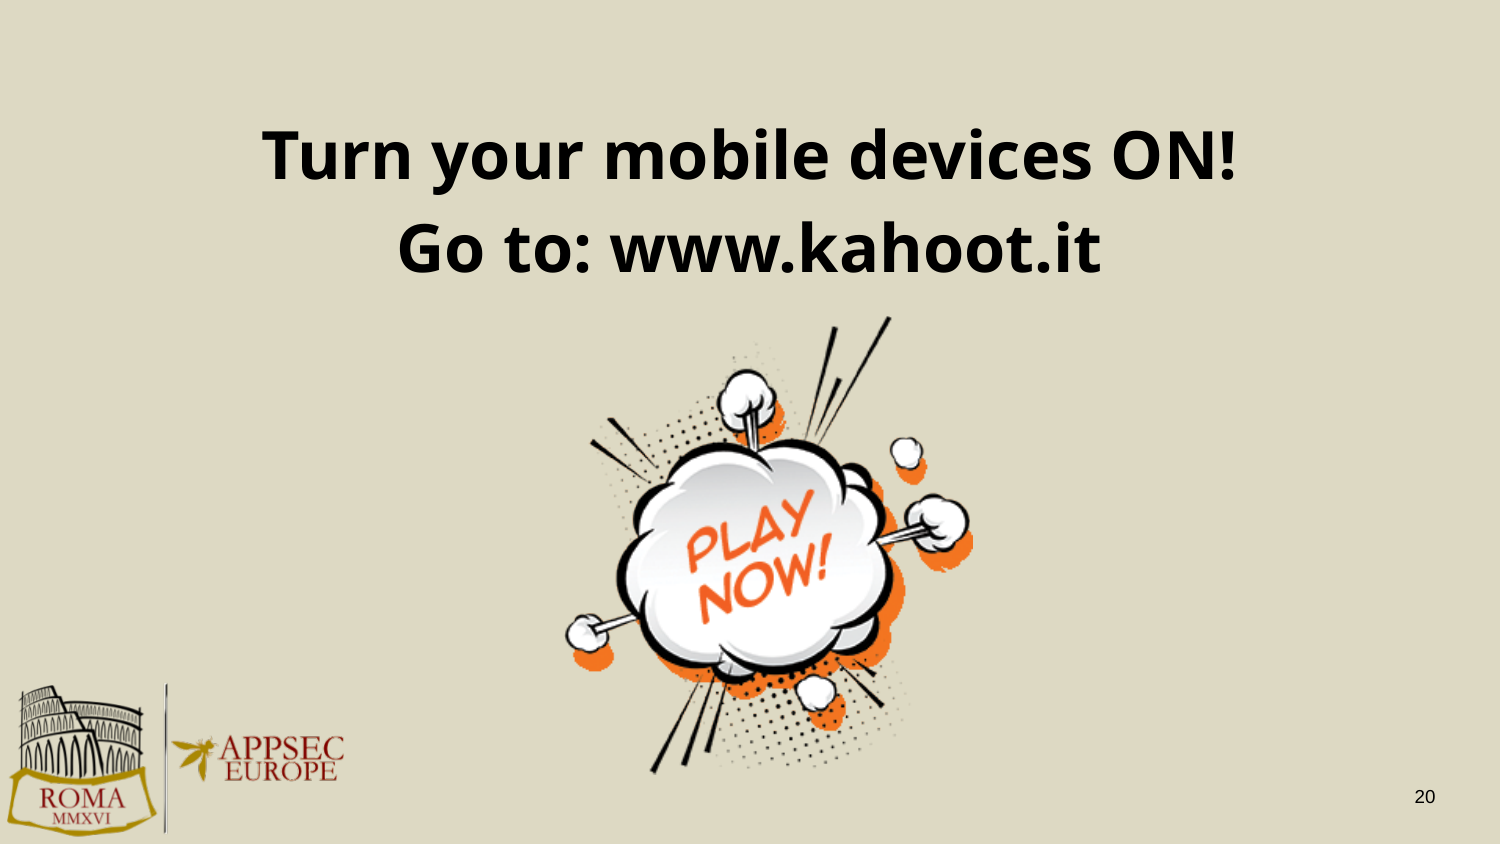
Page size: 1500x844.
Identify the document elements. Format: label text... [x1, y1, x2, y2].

slide_number 20 [1360, 777, 1490, 823]
list Turn your mobile devices ON! Go to: www.kahoot.it [75, 105, 1425, 596]
picture [0, 621, 370, 844]
picture [564, 316, 973, 775]
